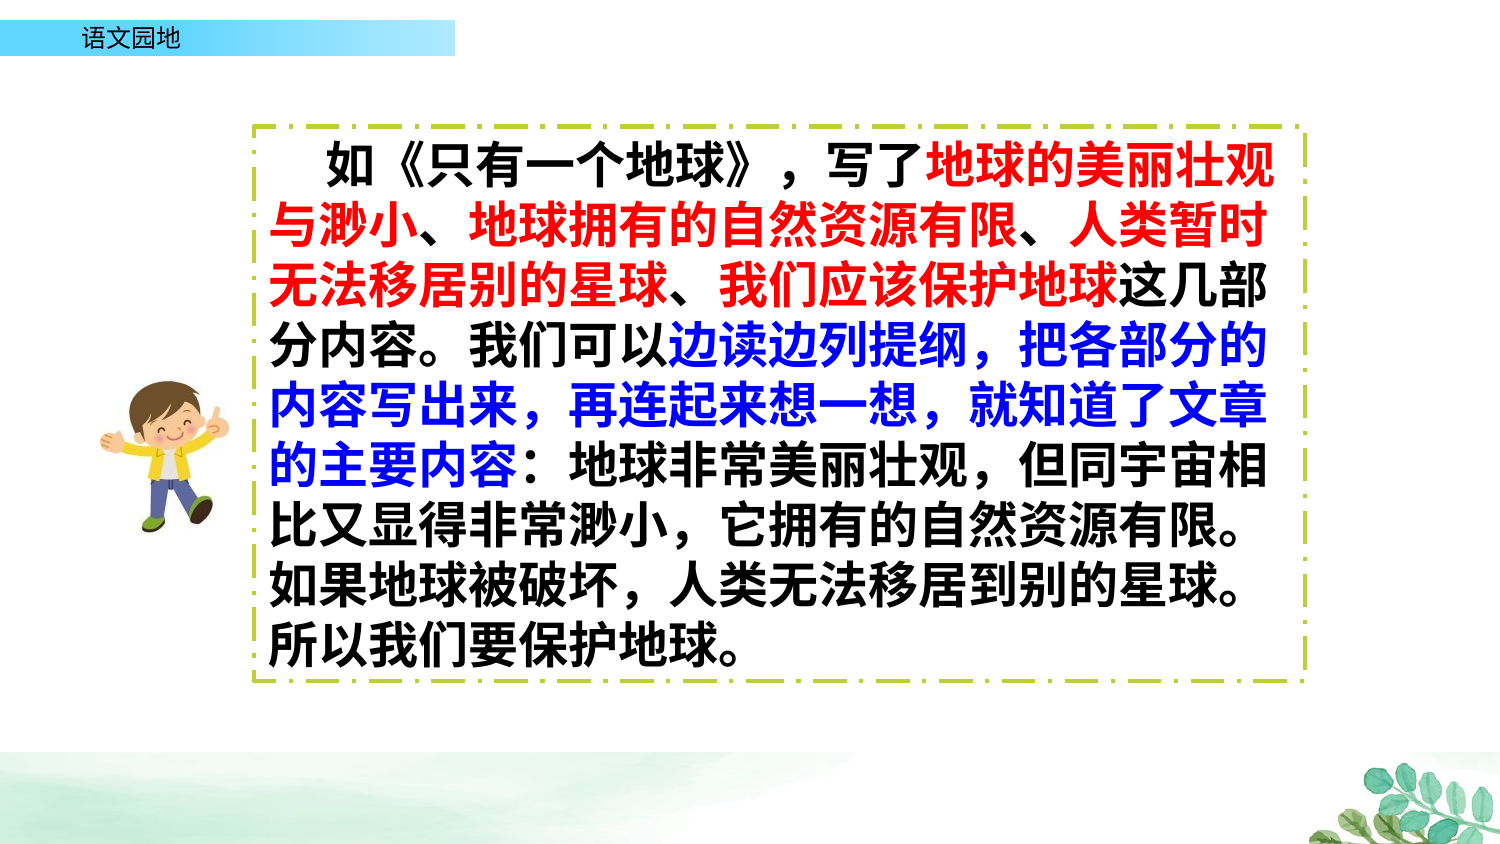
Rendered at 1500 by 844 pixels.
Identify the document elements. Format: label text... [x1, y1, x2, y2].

picture [1198, 752, 1500, 844]
picture [0, 752, 1117, 844]
text_box 如《只有一个地球》，写了地球的美丽壮观与渺小、地球拥有的自然资源有限、人类暂时无法移居别的星球、我们应该保护地球这几部分内容。我们可以边读边列提纲，把各部分的内容写出来，再连起来想一想，就知道了文章的主要内容：地球非常美丽壮观，但同宇宙相比又显得非常渺小，它拥有的自然资源有限。如果地球被破坏，人类无法移居到别的星球。所以我们要保护地球。 [252, 124, 1307, 683]
picture [100, 374, 231, 536]
